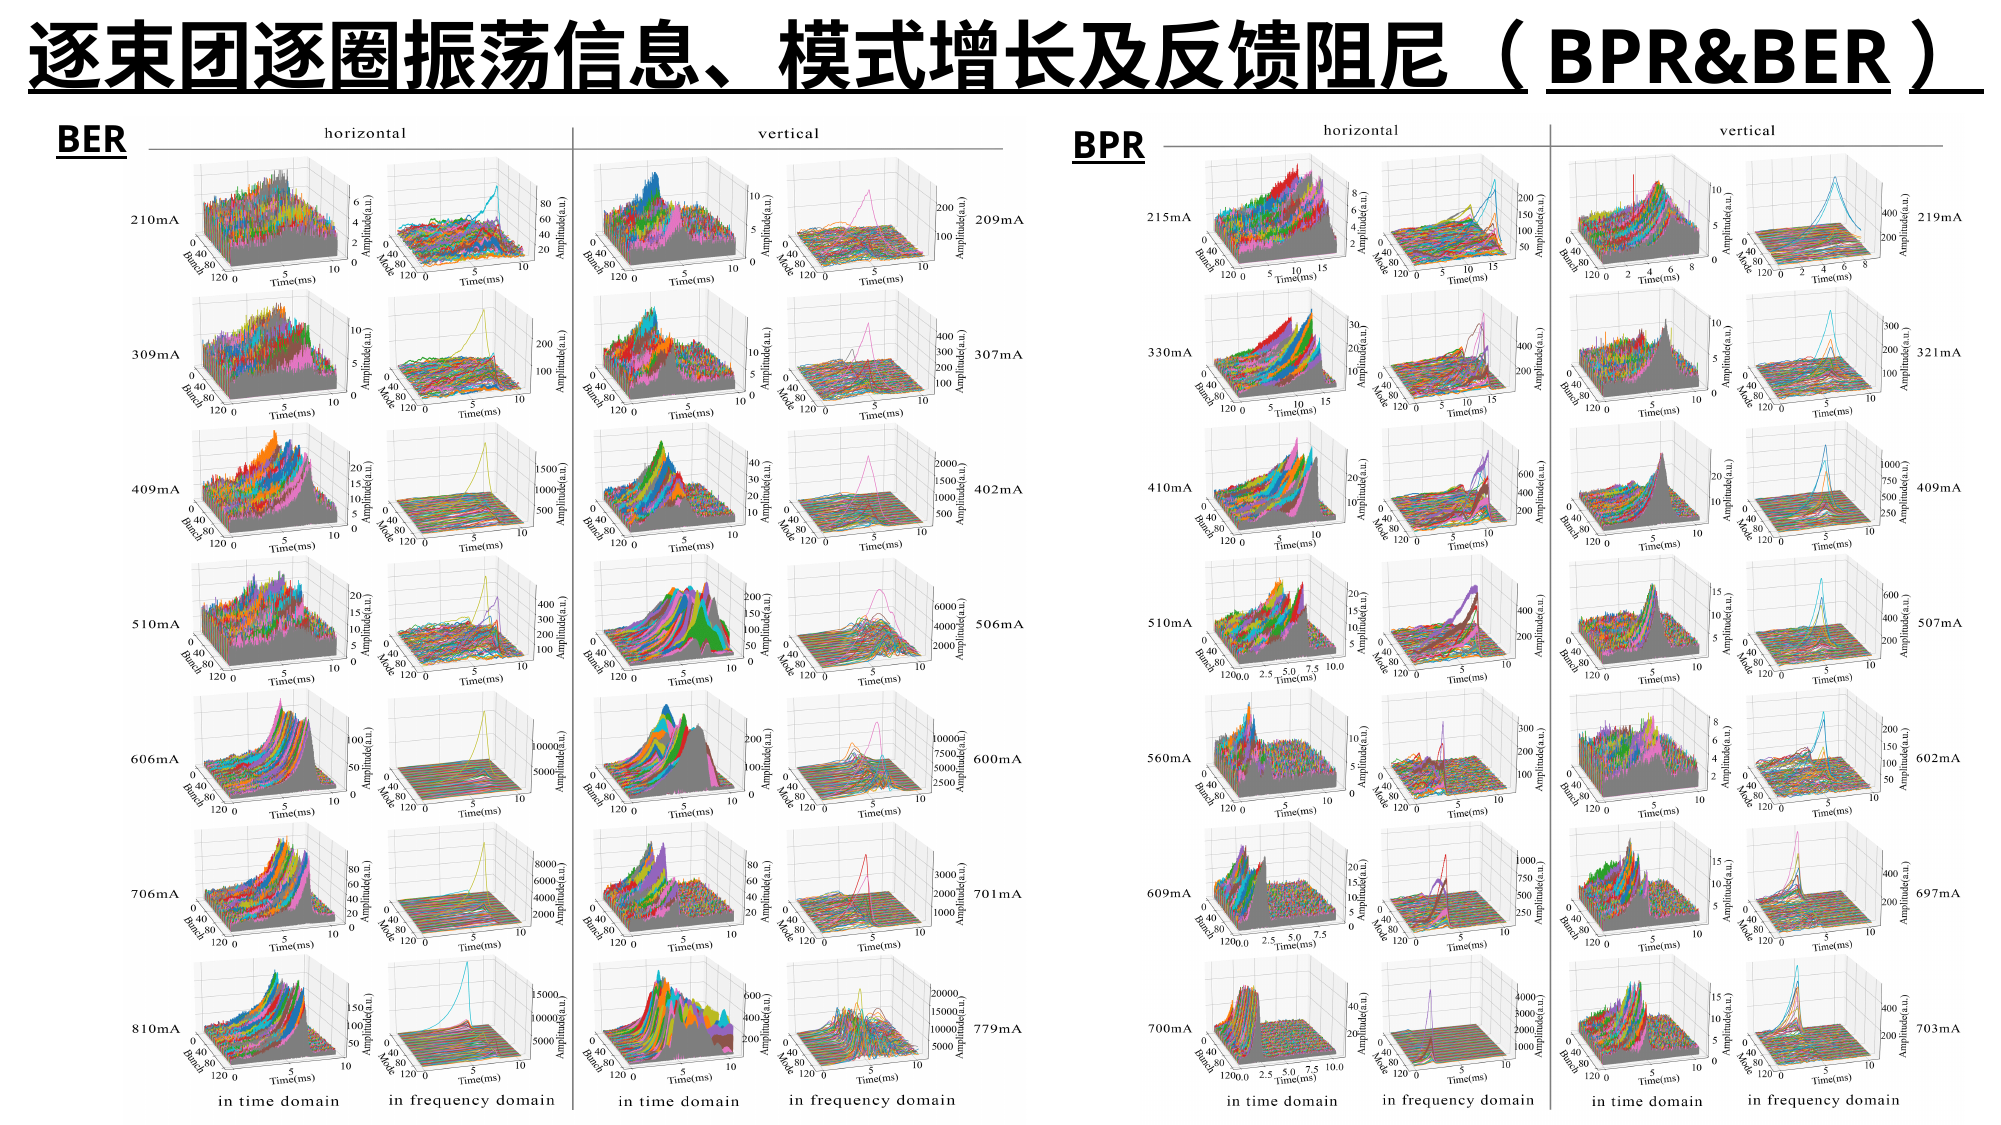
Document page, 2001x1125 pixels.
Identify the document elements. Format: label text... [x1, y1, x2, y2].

picture [123, 116, 1027, 1125]
text_box 逐束团逐圈振荡信息、模式增长及反馈阻尼（BPR&BER） [13, 11, 2000, 107]
text_box BER [41, 108, 173, 168]
picture [1139, 113, 1965, 1125]
text_box BPR [1057, 113, 1139, 174]
